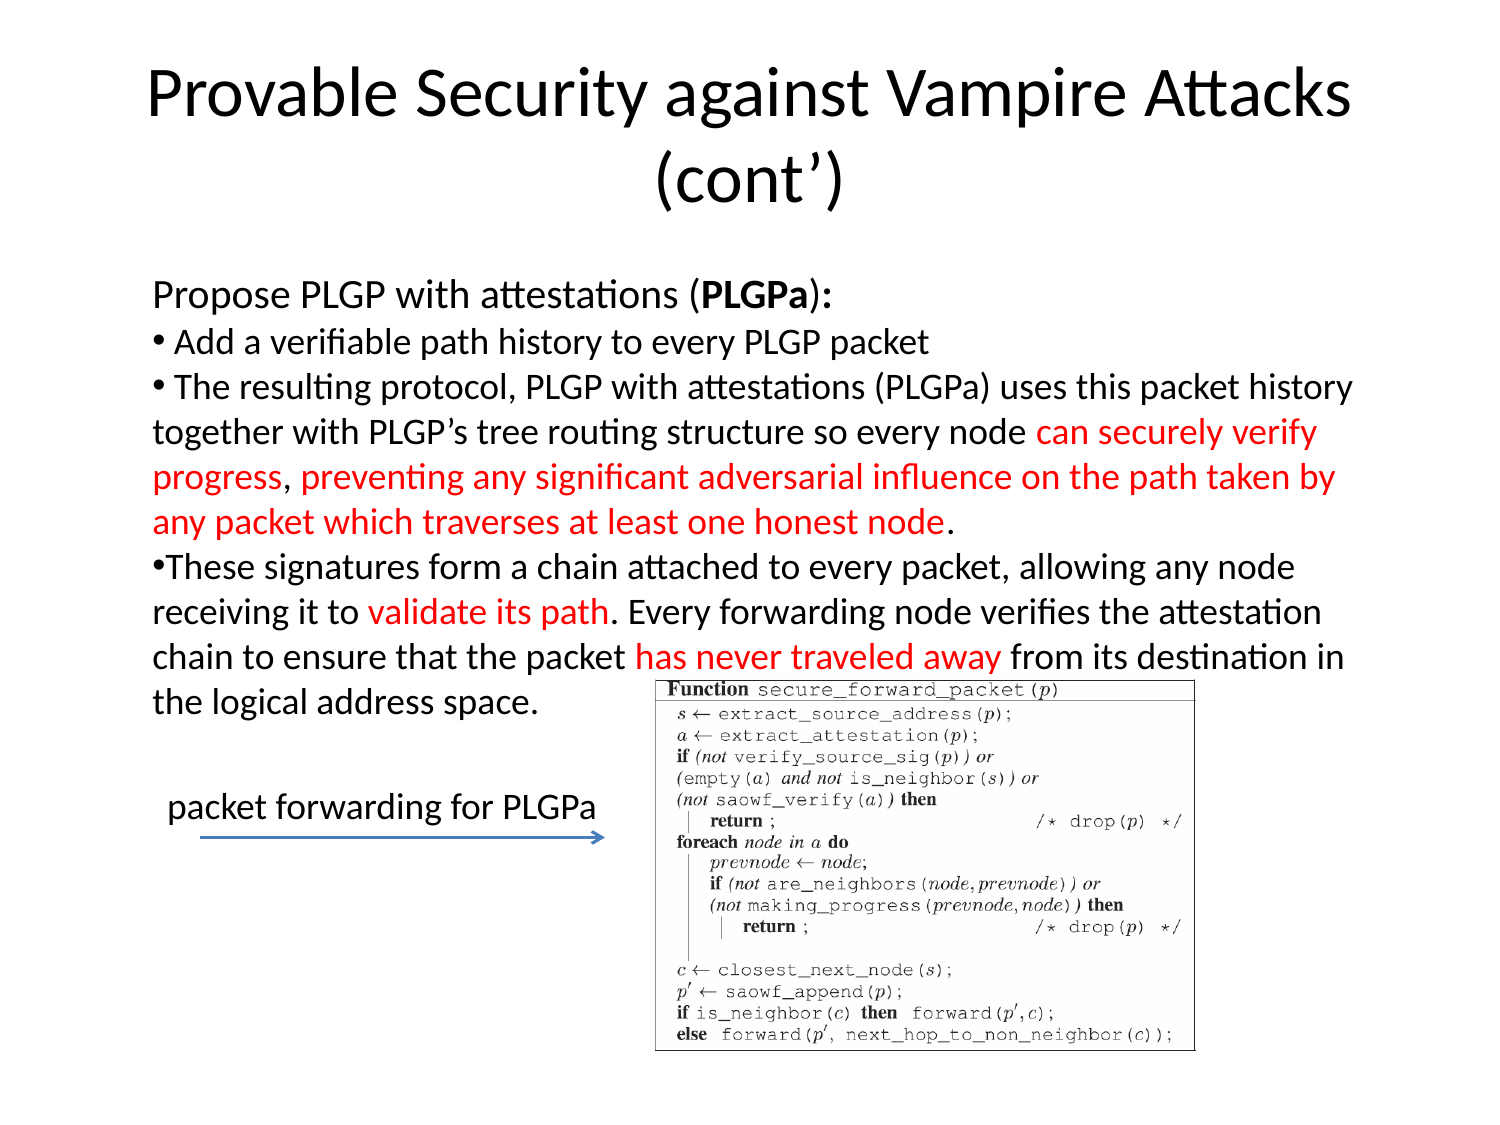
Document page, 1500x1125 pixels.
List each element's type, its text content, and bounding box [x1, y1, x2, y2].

title Provable Security against Vampire Attacks (cont’) [75, 37, 1425, 225]
picture [649, 674, 1199, 1055]
text_box Propose PLGP with attestations (PLGPa): Add a verifiable path history to every PLGP packet The resulting protocol, PLGP with attestations (PLGPa) uses this packet history together with PLGP’s tree routing structure so every node can securely verify progress, preventing any significant adversarial influence on the path taken by any packet which traverses at least one honest node. These signatures form a chain attached to every packet, allowing any node receiving it to validate its path. Every forwarding node verifies the attestation chain to ensure that the packet has never traveled away from its destination in the logical address space. [137, 259, 1388, 775]
text_box packet forwarding for PLGPa [152, 774, 613, 835]
